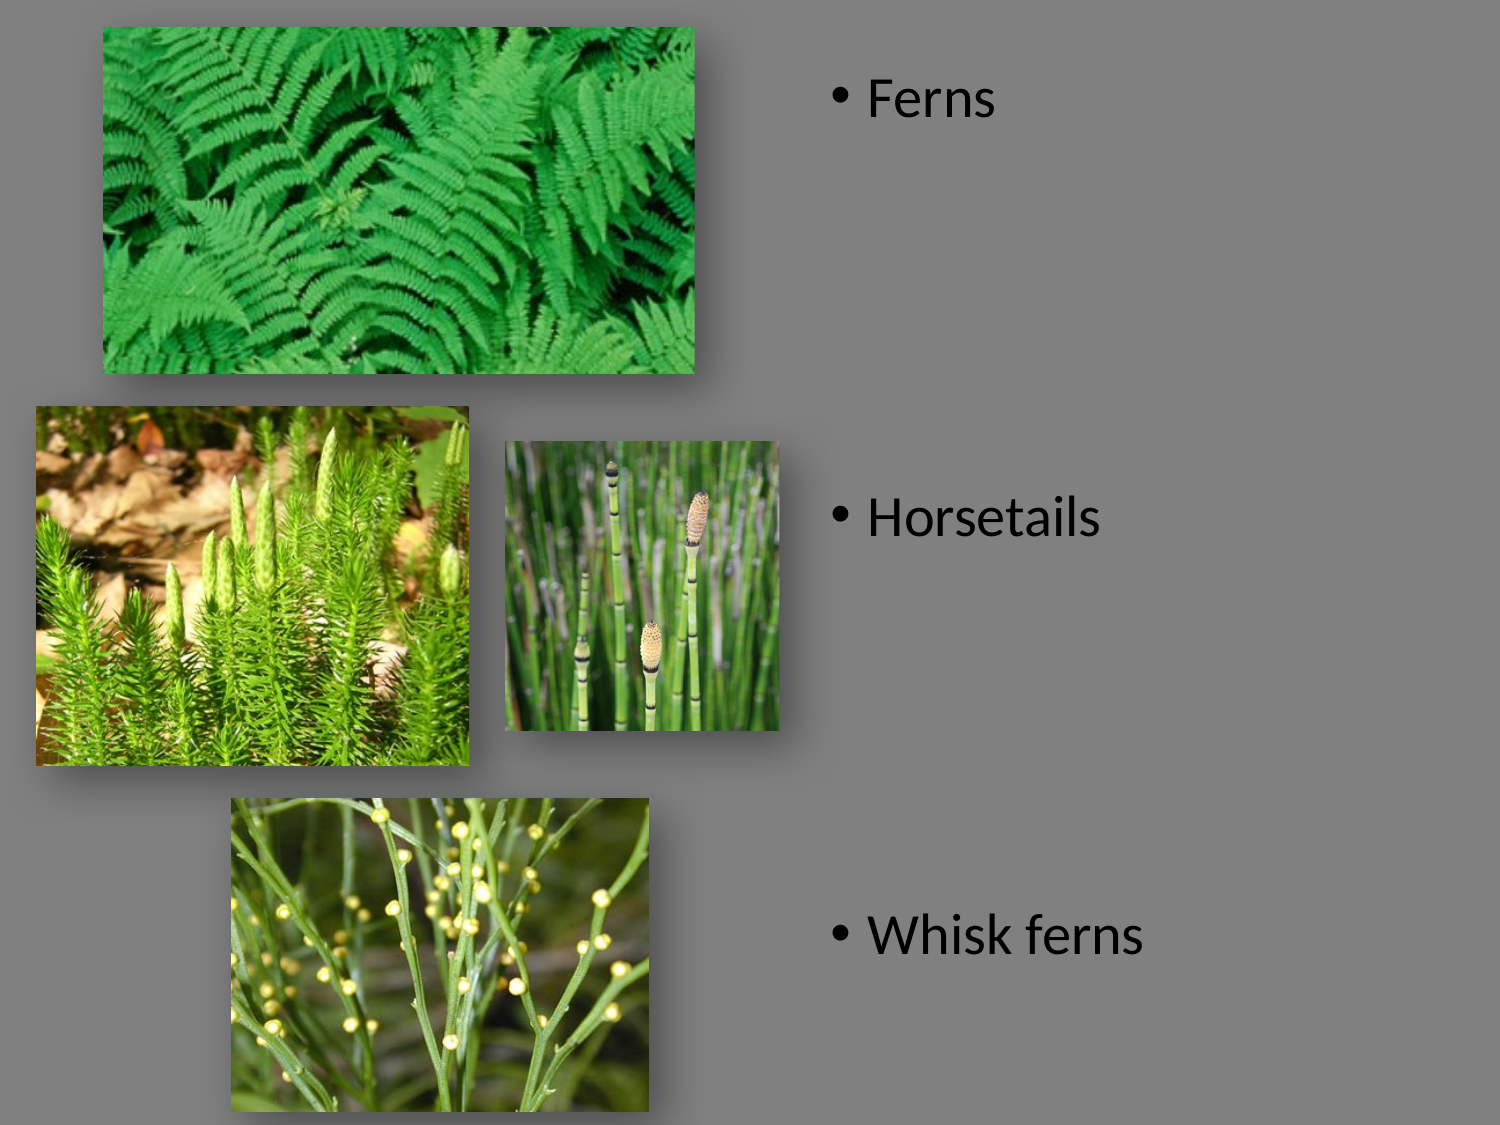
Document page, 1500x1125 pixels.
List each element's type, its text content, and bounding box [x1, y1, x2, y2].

picture [504, 441, 780, 731]
picture [231, 798, 649, 1112]
picture [35, 406, 470, 766]
picture [103, 27, 695, 374]
list Ferns Horsetails Whisk ferns [815, 59, 1397, 1014]
